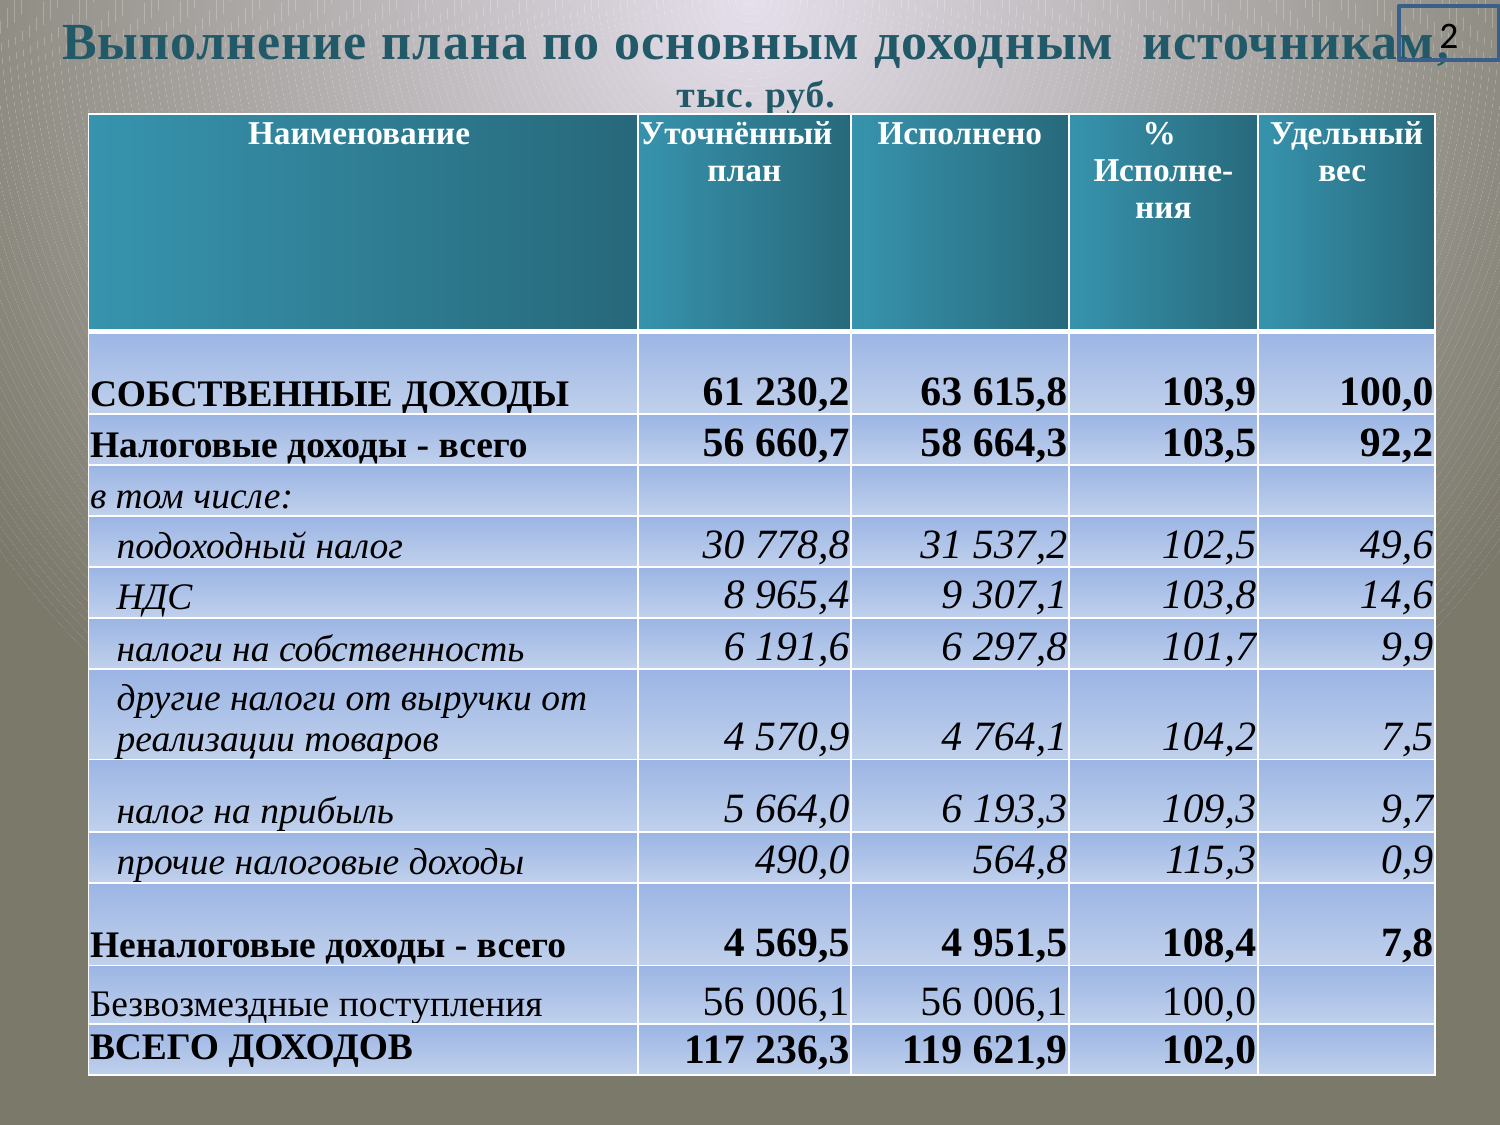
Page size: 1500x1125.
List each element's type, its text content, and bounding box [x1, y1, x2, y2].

table_cell 0,9 [1259, 833, 1434, 882]
table_cell 5 664,0 [639, 760, 850, 831]
table_cell 92,2 [1259, 415, 1434, 464]
table_cell налог на прибыль [89, 760, 637, 831]
table_cell 7,8 [1259, 884, 1434, 965]
table_cell 58 664,3 [852, 415, 1068, 464]
table_cell 56 006,1 [852, 966, 1068, 1023]
text_box 2 [1397, 4, 1500, 62]
title Выполнение плана по основным доходным источникам, тыс. руб. [35, 0, 1477, 176]
table_cell 4 951,5 [852, 884, 1068, 965]
table_cell 6 191,6 [639, 619, 850, 668]
table_cell [639, 466, 850, 515]
table_cell 103,5 [1070, 415, 1257, 464]
table_cell 9,7 [1259, 760, 1434, 831]
table_cell 100,0 [1070, 966, 1257, 1023]
table_cell 490,0 [639, 833, 850, 882]
table_cell ВСЕГО ДОХОДОВ [89, 1025, 637, 1074]
table_cell 31 537,2 [852, 517, 1068, 566]
table_cell 108,4 [1070, 884, 1257, 965]
table_cell 56 006,1 [639, 966, 850, 1023]
table_cell [1259, 1025, 1434, 1074]
table_cell 9 307,1 [852, 568, 1068, 617]
table_cell 103,8 [1070, 568, 1257, 617]
table_cell НДС [89, 568, 637, 617]
table_header Исполнено [852, 115, 1068, 329]
table_cell 49,6 [1259, 517, 1434, 566]
table_cell 102,0 [1070, 1025, 1257, 1074]
table_cell 30 778,8 [639, 517, 850, 566]
table_cell Налоговые доходы - всего [89, 415, 637, 464]
table_cell 6 193,3 [852, 760, 1068, 831]
table_header Уточнённый план [639, 115, 850, 329]
table_cell Безвозмездные поступления [89, 966, 637, 1023]
table_cell Неналоговые доходы - всего [89, 884, 637, 965]
table_cell другие налоги от выручки от реализации товаров [89, 670, 637, 759]
table_cell 7,5 [1259, 670, 1434, 759]
table_cell СОБСТВЕННЫЕ ДОХОДЫ [89, 334, 637, 413]
table_cell 100,0 [1259, 334, 1434, 413]
table_cell 4 764,1 [852, 670, 1068, 759]
table_cell 101,7 [1070, 619, 1257, 668]
table_header Наименование [89, 115, 637, 329]
table_cell 14,6 [1259, 568, 1434, 617]
table_cell 61 230,2 [639, 334, 850, 413]
table_cell [1259, 466, 1434, 515]
table_cell налоги на собственность [89, 619, 637, 668]
table_cell 8 965,4 [639, 568, 850, 617]
table_cell [852, 466, 1068, 515]
table_cell 4 569,5 [639, 884, 850, 965]
table_header % Исполне- ния [1070, 115, 1257, 329]
table_cell 115,3 [1070, 833, 1257, 882]
table_cell 109,3 [1070, 760, 1257, 831]
table_cell 56 660,7 [639, 415, 850, 464]
table_cell 564,8 [852, 833, 1068, 882]
table_cell в том числе: [89, 466, 637, 515]
table_cell 4 570,9 [639, 670, 850, 759]
table_cell 117 236,3 [639, 1025, 850, 1074]
table_cell 102,5 [1070, 517, 1257, 566]
table_header Удельный вес [1259, 115, 1434, 329]
table_cell 104,2 [1070, 670, 1257, 759]
table_cell 119 621,9 [852, 1025, 1068, 1074]
table_cell 63 615,8 [852, 334, 1068, 413]
table_cell 103,9 [1070, 334, 1257, 413]
table_cell подоходный налог [89, 517, 637, 566]
table_cell прочие налоговые доходы [89, 833, 637, 882]
table_cell 6 297,8 [852, 619, 1068, 668]
table_cell [1259, 966, 1434, 1023]
table_cell 9,9 [1259, 619, 1434, 668]
table_cell [1070, 466, 1257, 515]
